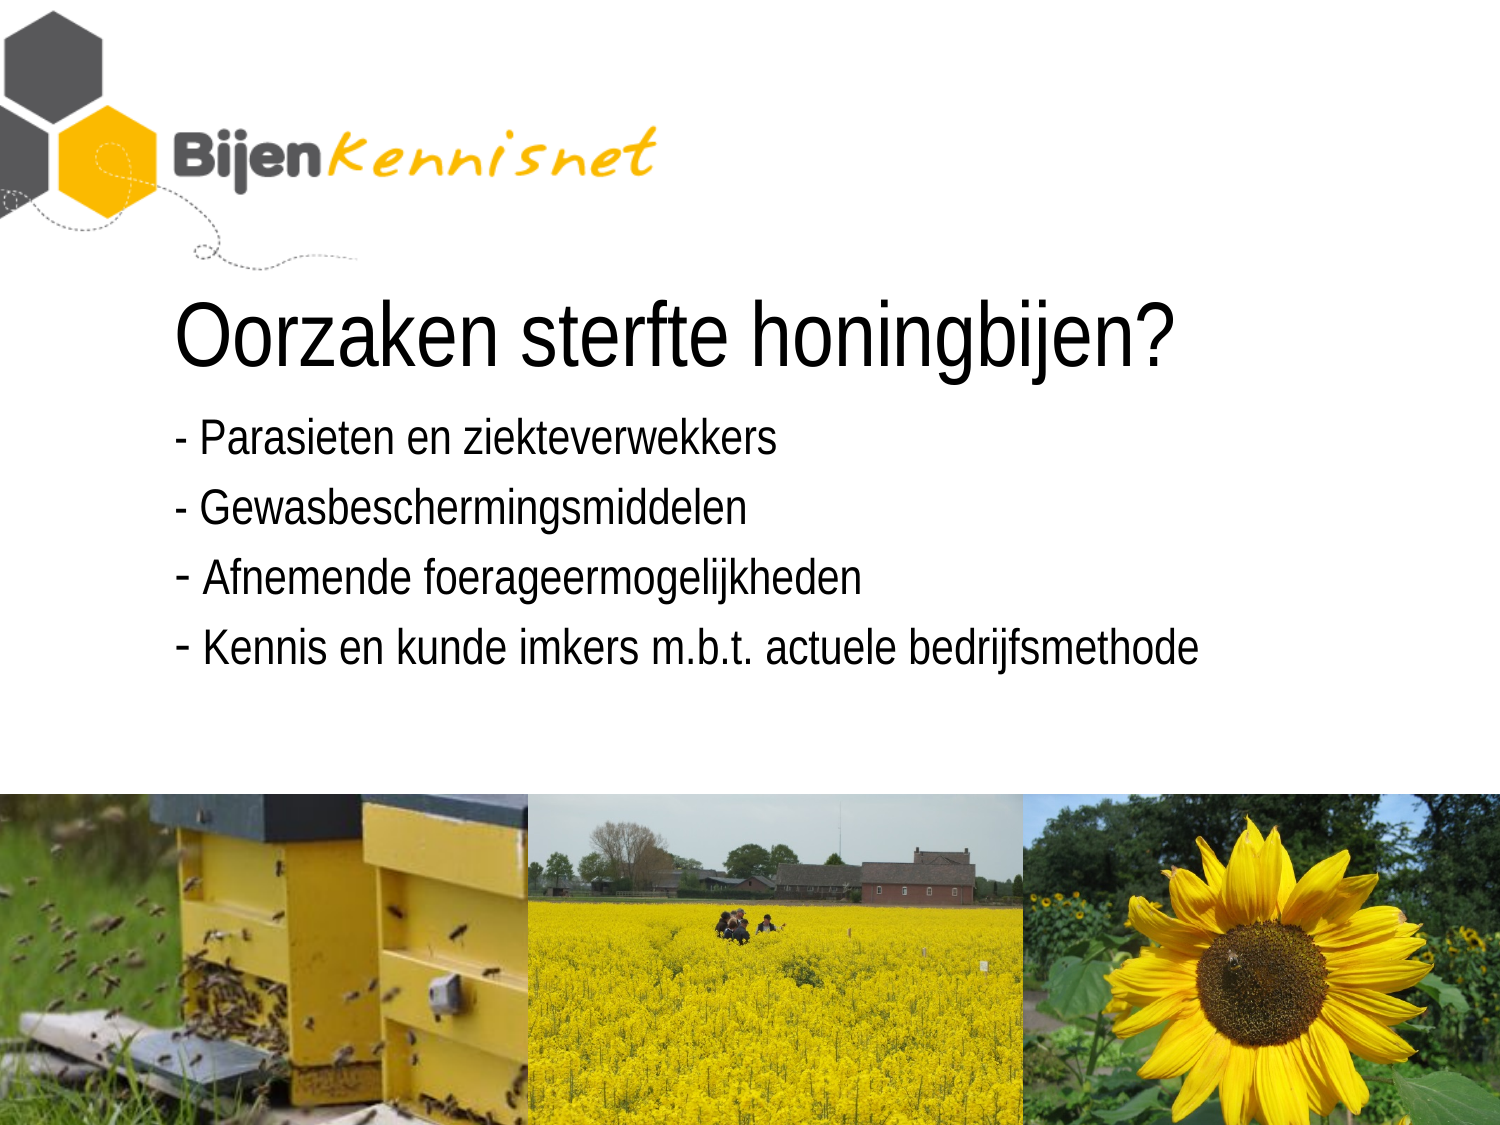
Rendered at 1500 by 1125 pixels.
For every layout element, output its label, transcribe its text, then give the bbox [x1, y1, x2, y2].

picture [0, 794, 1500, 1125]
picture [0, 0, 672, 284]
subtitle - Parasieten en ziekteverwekkers - Gewasbeschermingsmiddelen Afnemende foerageermogelijkheden Kennis en kunde imkers m.b.t. actuele bedrijfsmethode [159, 397, 1376, 925]
title Oorzaken sterfte honingbijen? [159, 267, 1388, 468]
